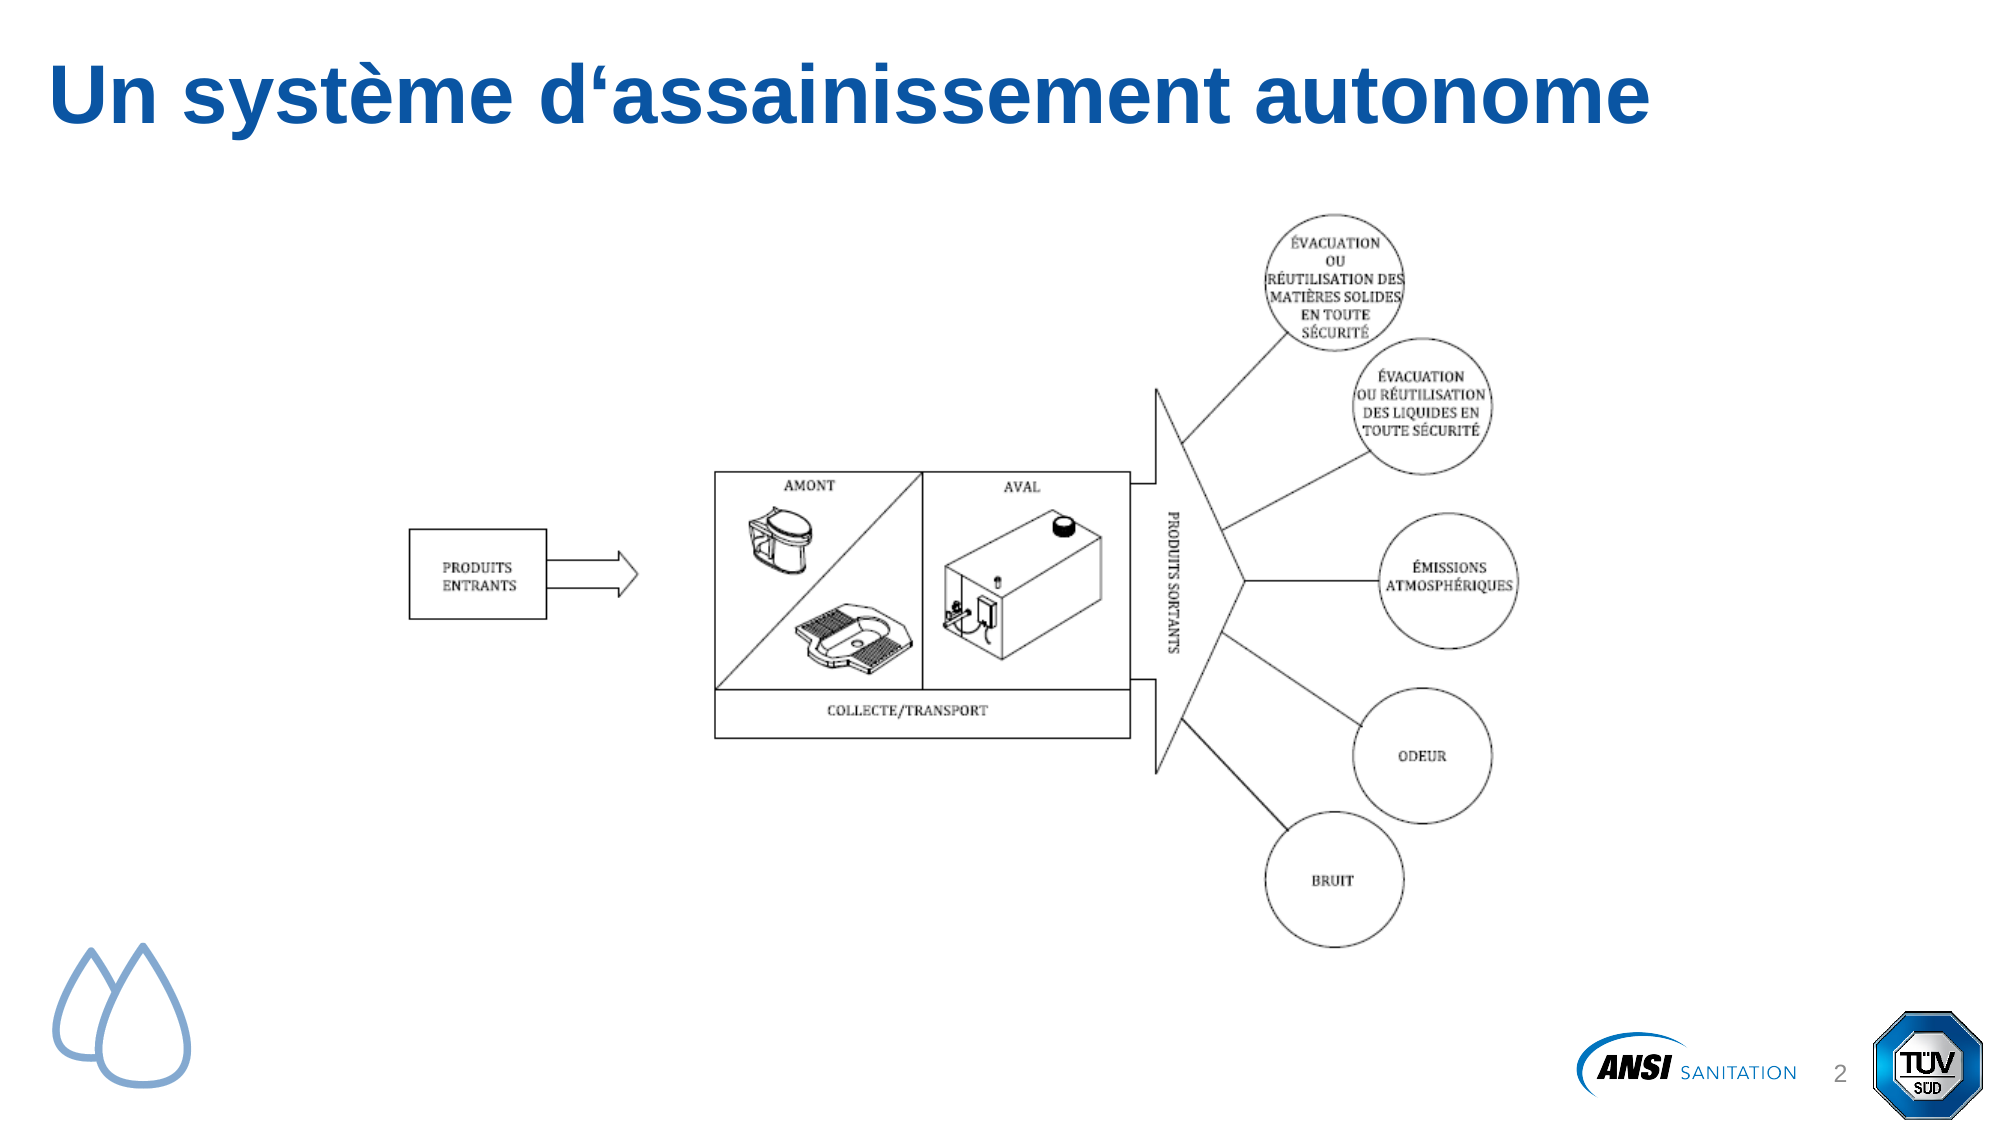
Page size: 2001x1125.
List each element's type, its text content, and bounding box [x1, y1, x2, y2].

slide_number 3 [1412, 1042, 1863, 1103]
picture [1568, 1027, 1810, 1042]
title Un système d‘assainissement autonome [48, 22, 1885, 172]
picture [1873, 1011, 1983, 1120]
picture [17, 911, 226, 1120]
picture [385, 205, 1547, 958]
